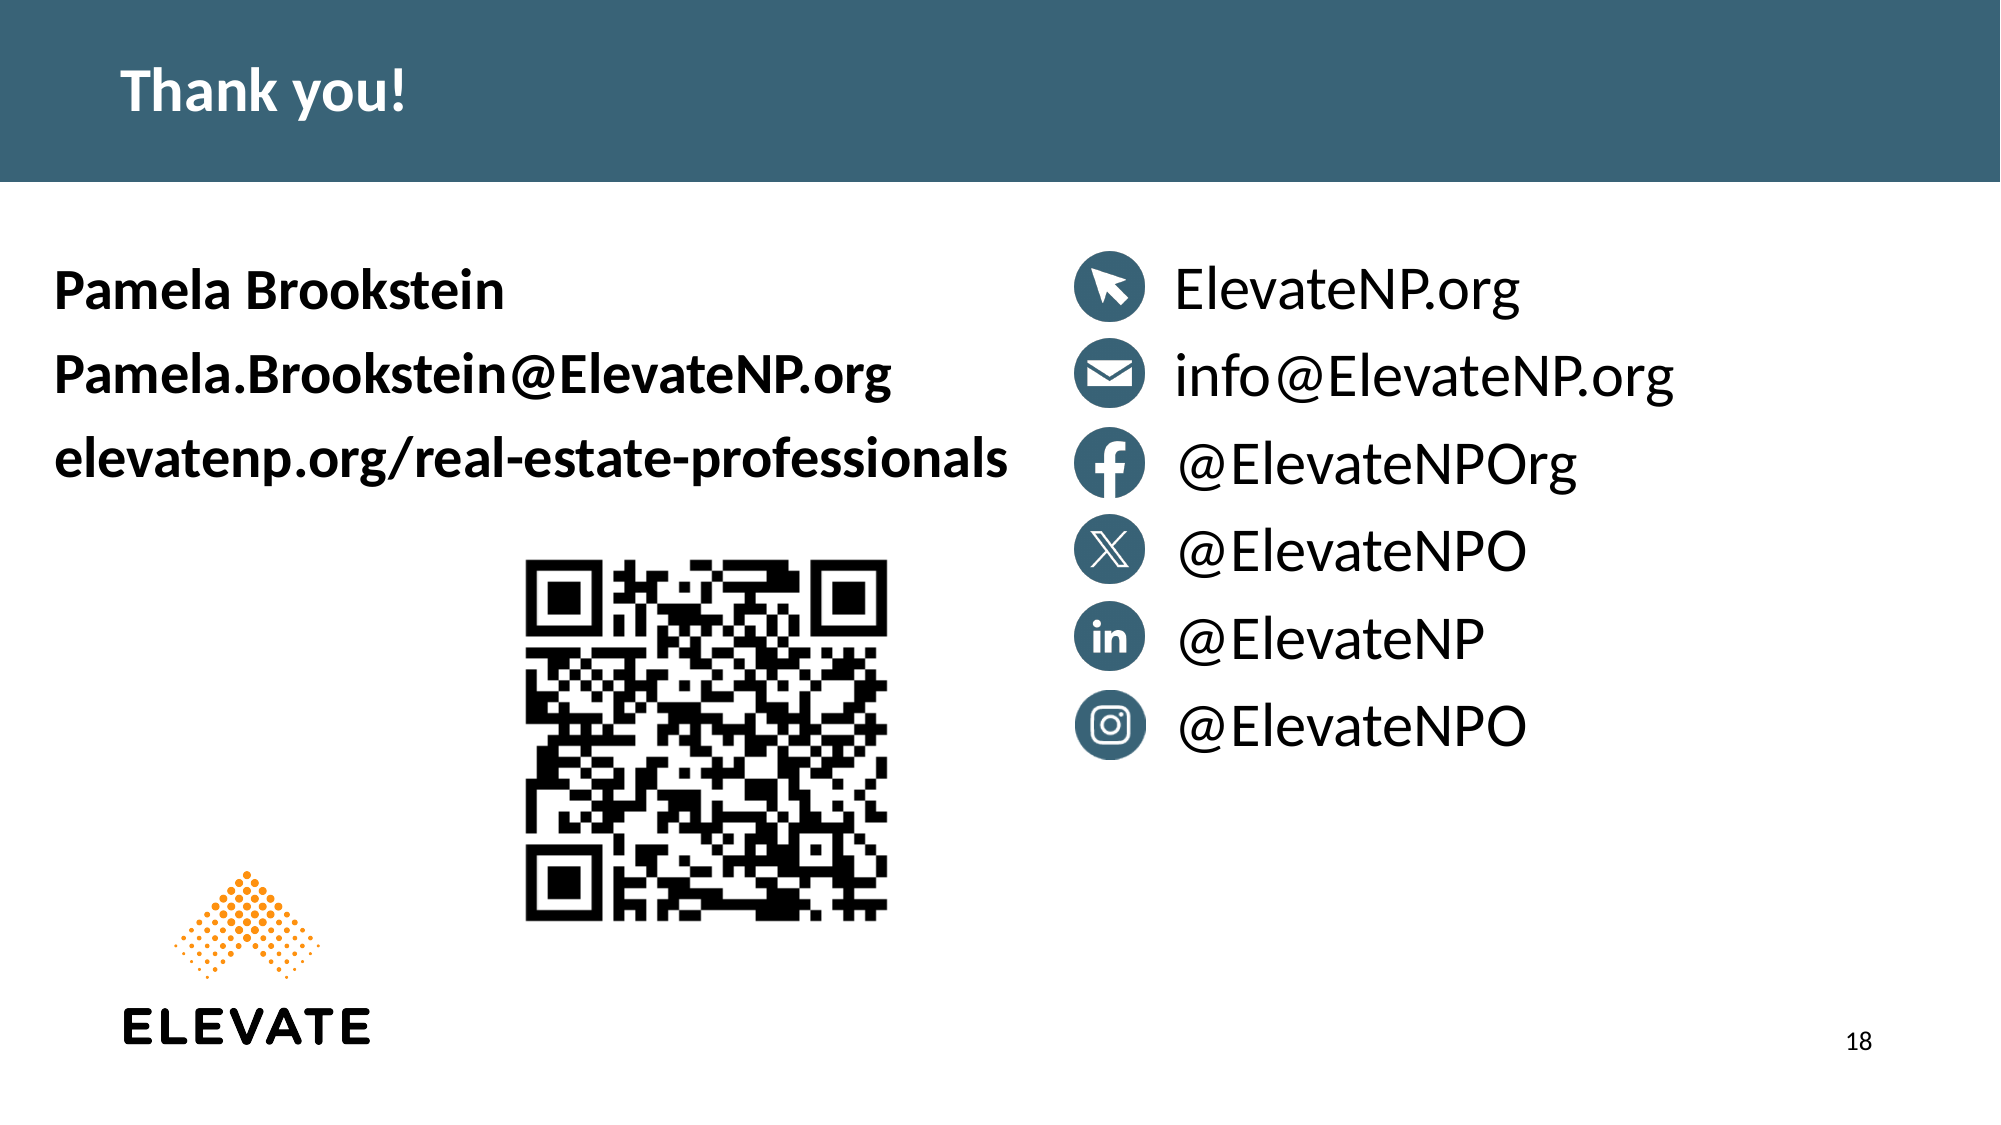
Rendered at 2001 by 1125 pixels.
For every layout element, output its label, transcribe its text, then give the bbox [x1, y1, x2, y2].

picture [497, 542, 967, 977]
picture [124, 871, 370, 1045]
list Pamela Brookstein Pamela.Brookstein@ElevateNP.org elevatenp.org/real-estate-professionals [0, 184, 1382, 773]
title Thank you! [0, 0, 2000, 182]
